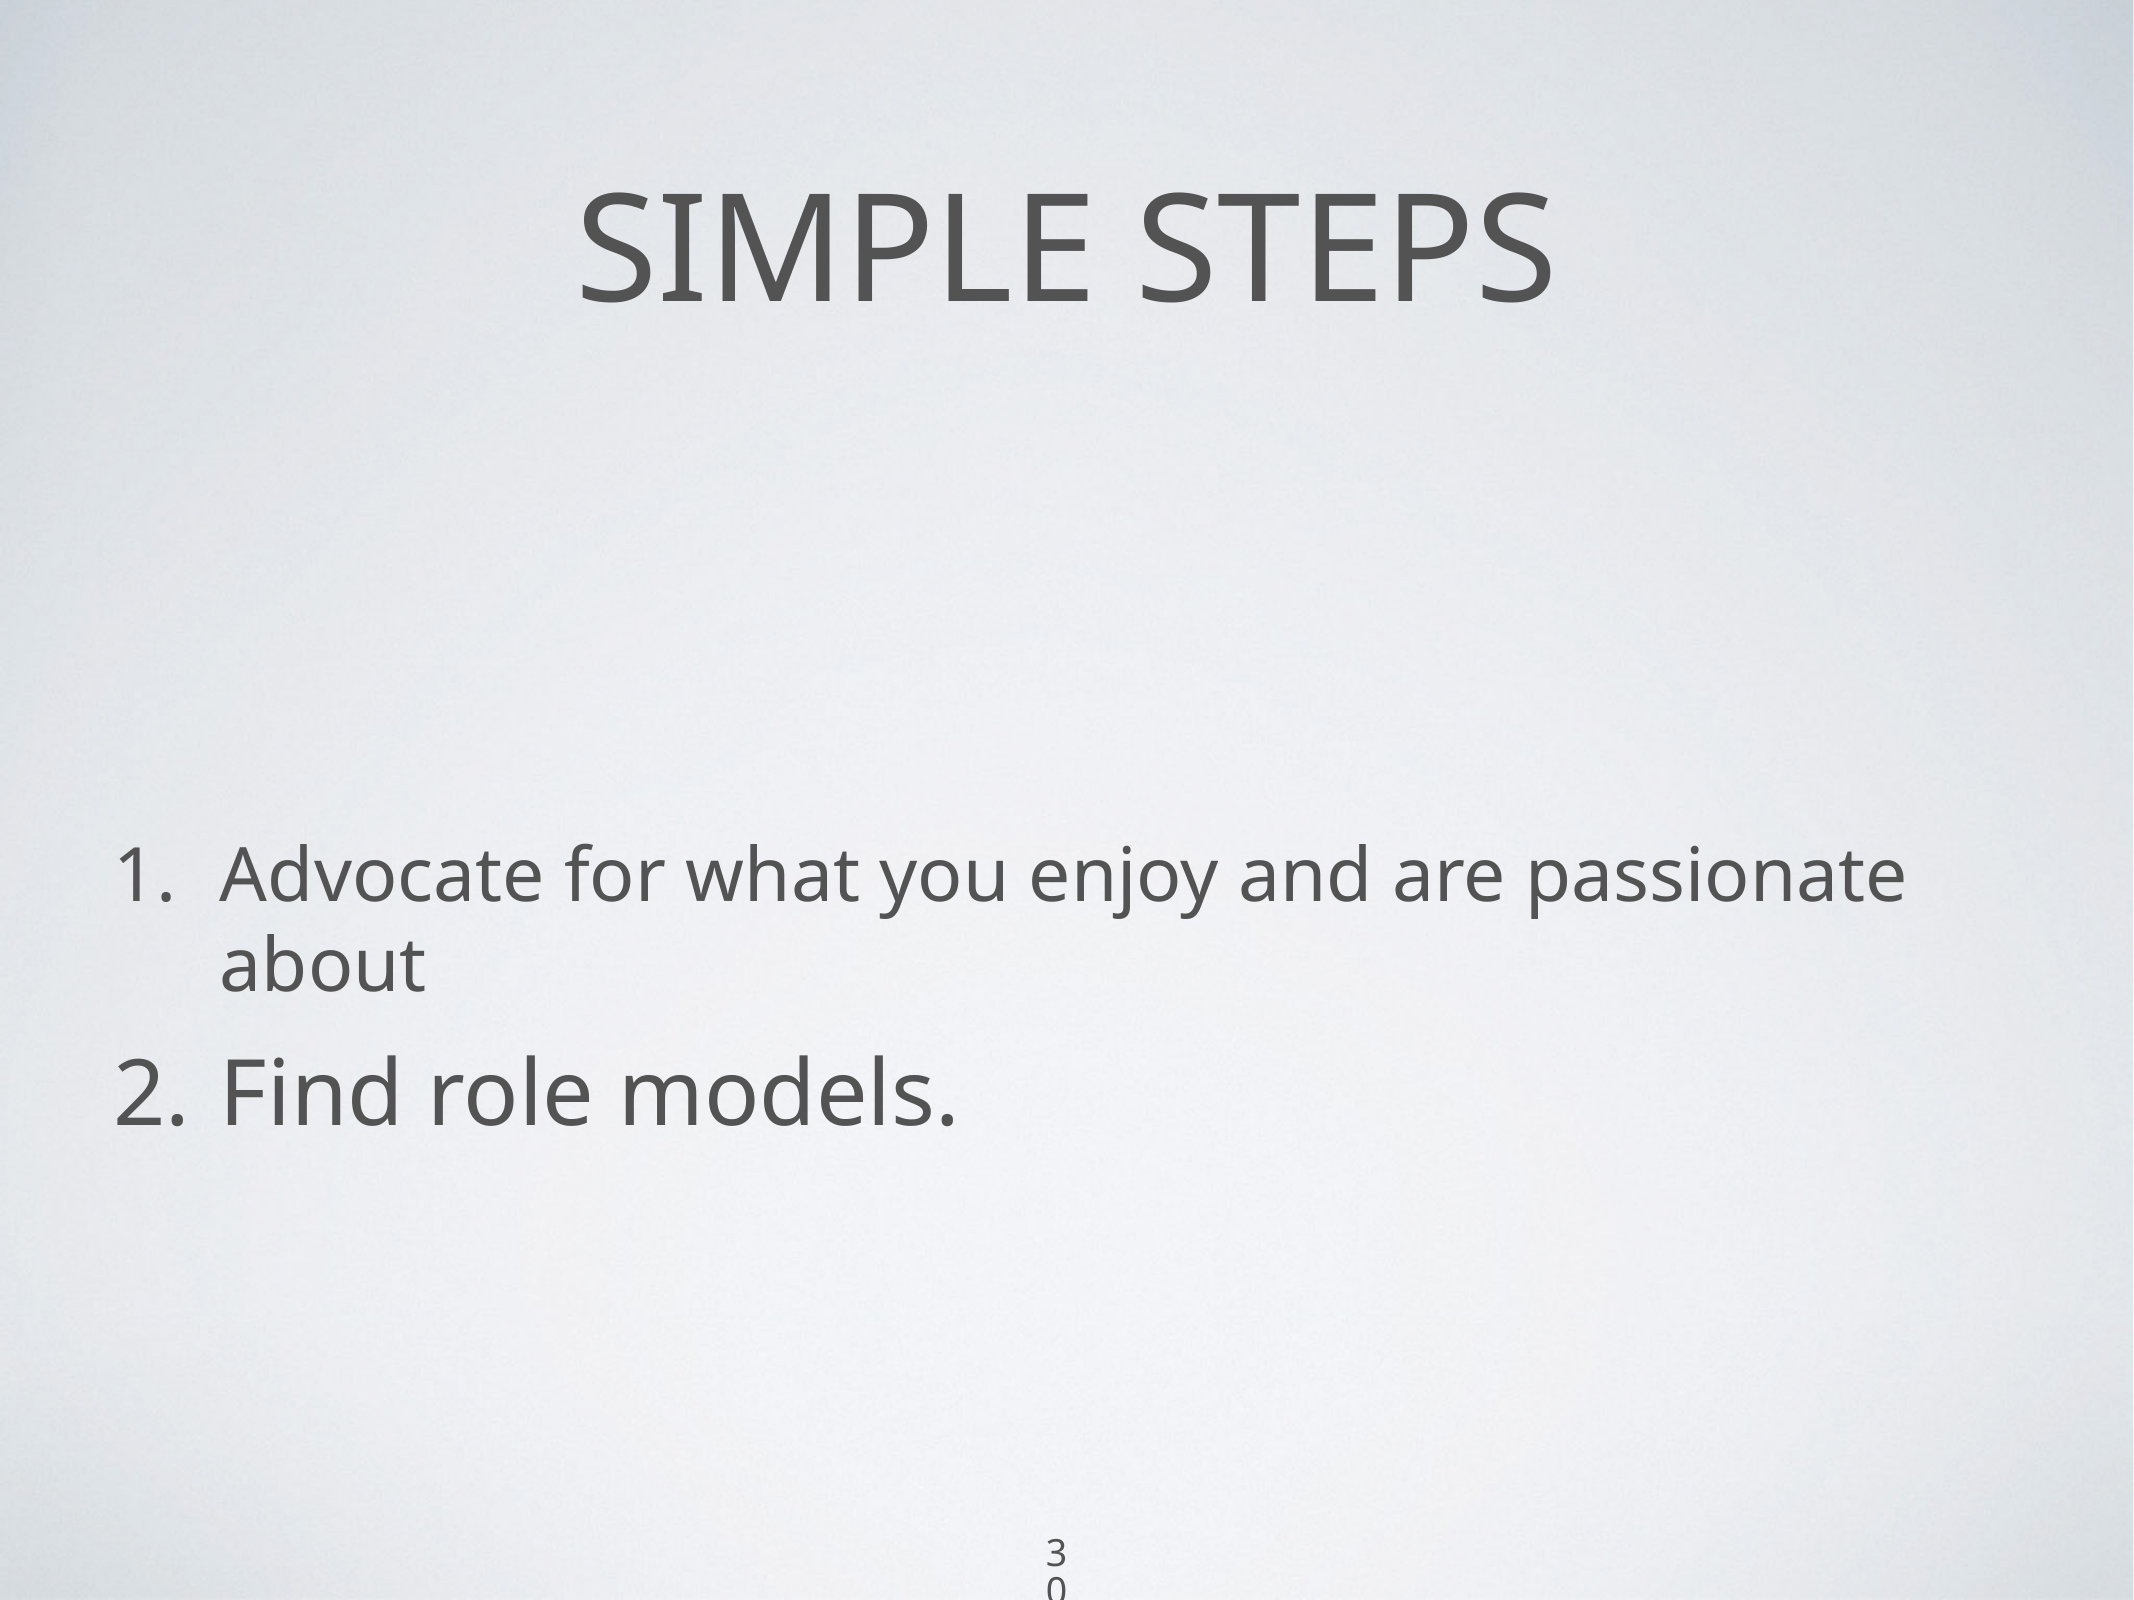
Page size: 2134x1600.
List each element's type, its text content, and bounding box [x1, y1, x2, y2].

picture [0, 0, 2134, 1600]
list Advocate for what you enjoy and are passionate about Find role models. [57, 447, 2076, 1522]
slide_number 30 [1036, 1520, 1095, 1580]
title SiMPLE STEPS [57, 41, 2076, 443]
